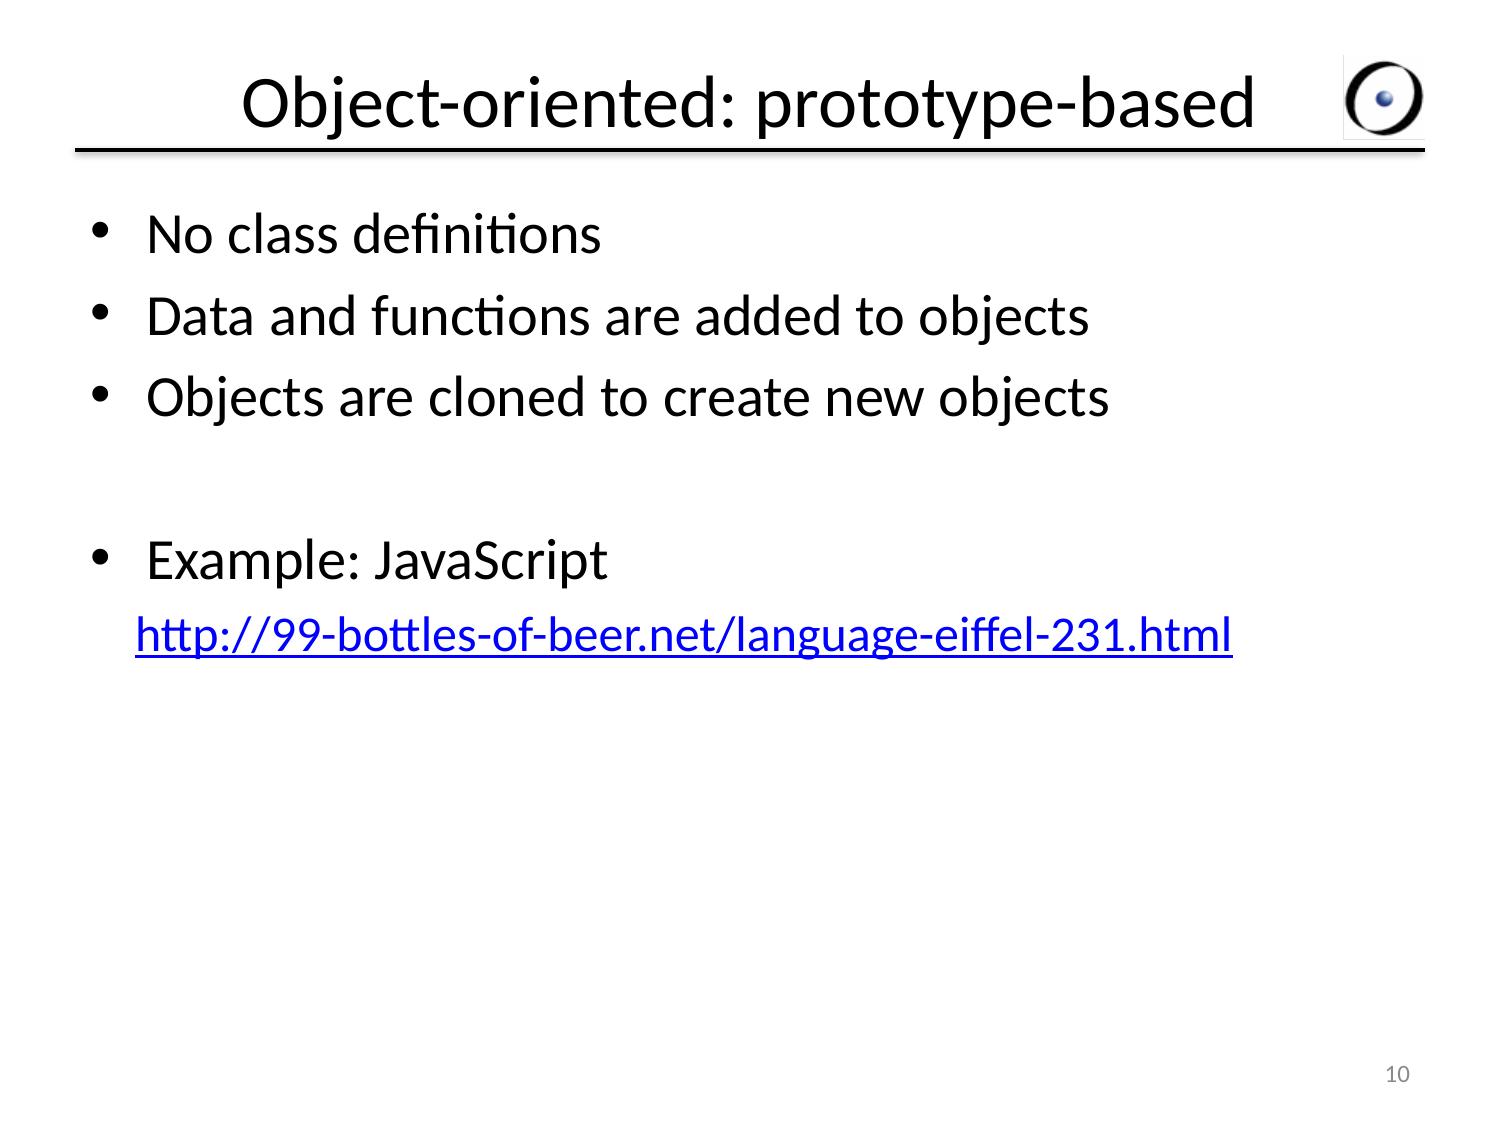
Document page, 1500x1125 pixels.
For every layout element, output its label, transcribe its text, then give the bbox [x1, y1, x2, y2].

slide_number 10 [1074, 1042, 1425, 1103]
list No class definitions Data and functions are added to objects Objects are cloned to create new objects Example: JavaScript http://99-bottles-of-beer.net/language-eiffel-231.html [75, 187, 1425, 1005]
title Object-oriented: prototype-based [75, 45, 1425, 150]
